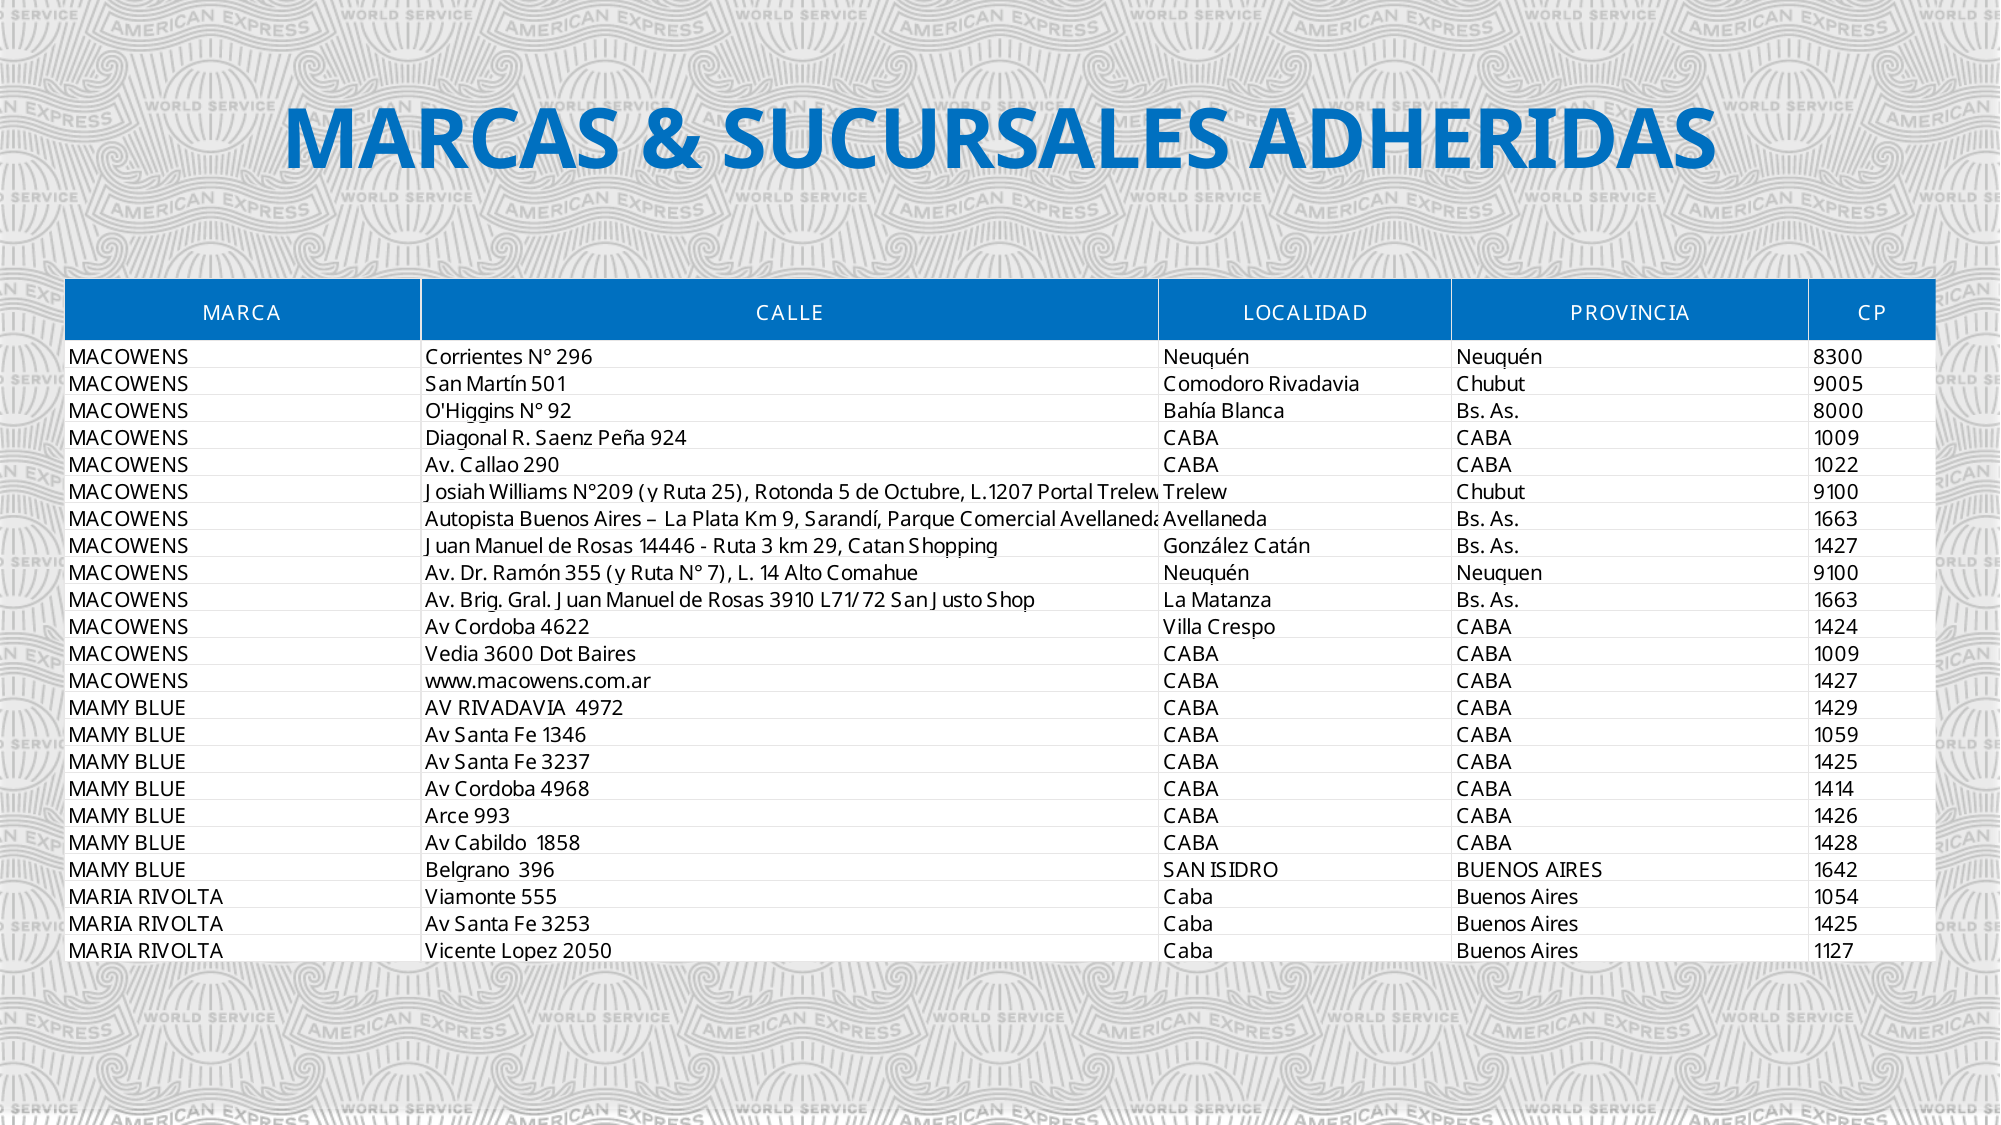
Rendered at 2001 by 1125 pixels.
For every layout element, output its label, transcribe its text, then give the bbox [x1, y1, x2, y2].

text_box [0, 0, 2000, 1110]
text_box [63, 277, 1937, 963]
text_box MARCAS & SUCURSALES ADHERIDAS [181, 81, 1819, 181]
